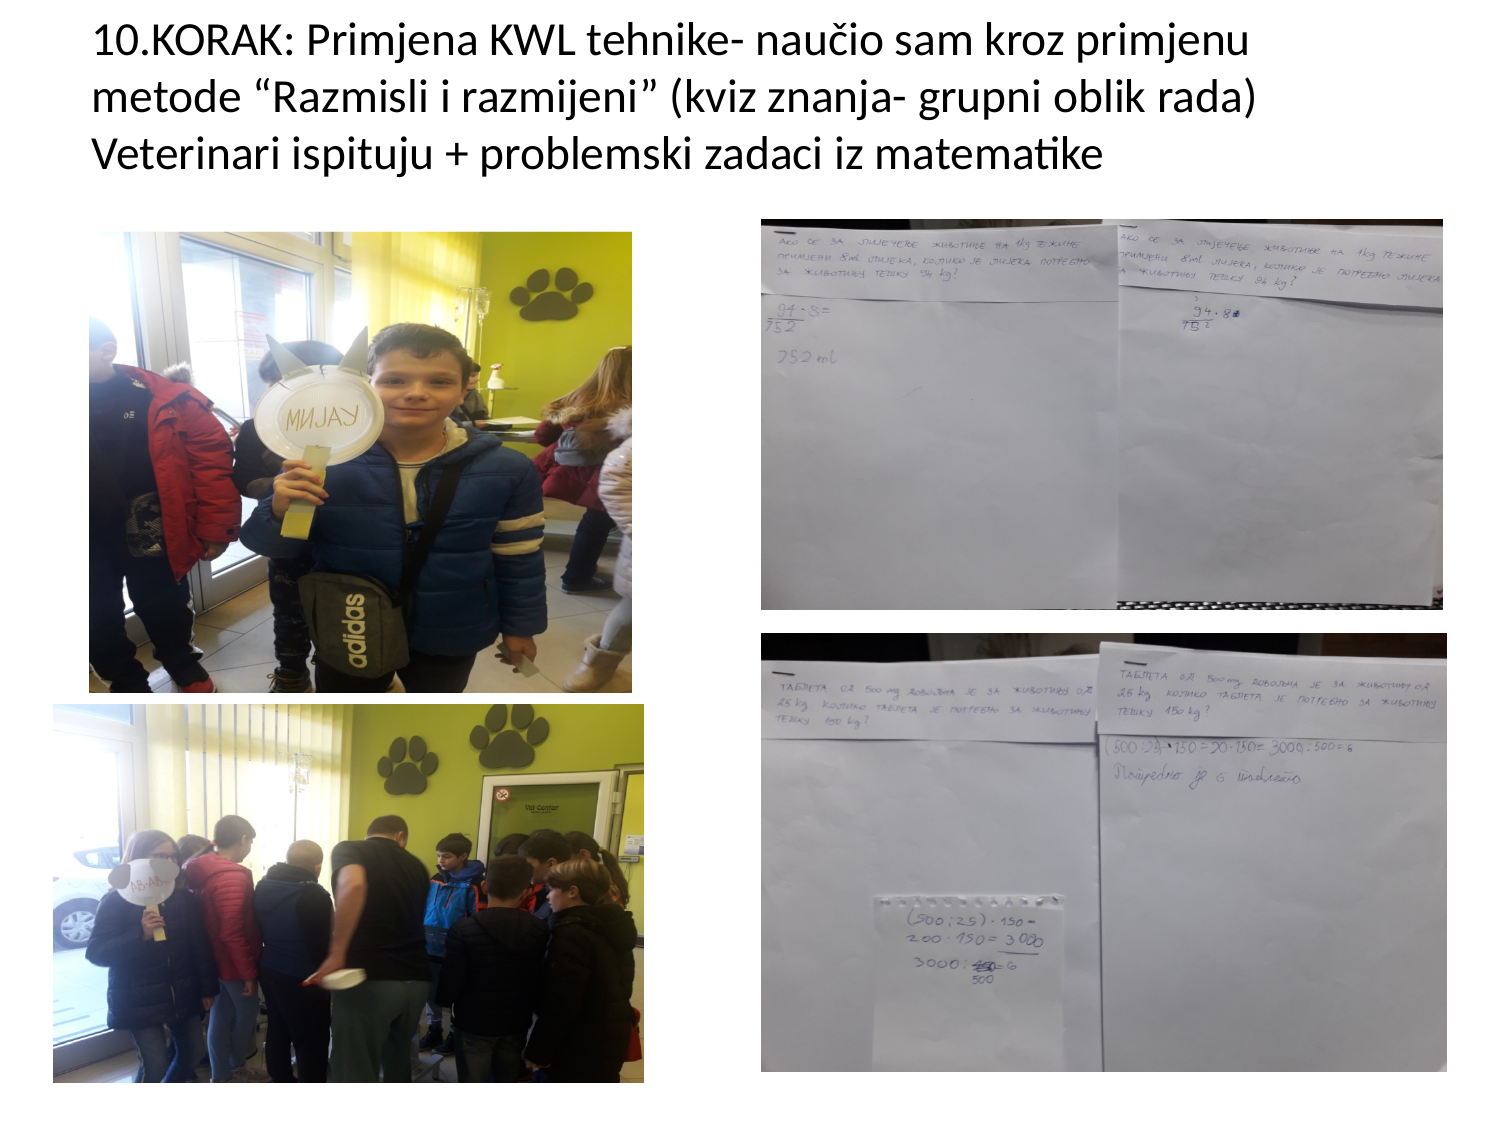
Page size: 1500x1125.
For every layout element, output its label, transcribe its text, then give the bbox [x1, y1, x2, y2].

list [52, 703, 644, 1083]
picture [591, 232, 632, 693]
picture [761, 219, 1444, 610]
picture [761, 633, 1448, 1073]
title 10.KORAK: Primjena KWL tehnike- naučio sam kroz primjenu metode “Razmisli i razmijeni” (kviz znanja- grupni oblik rada) Veterinari ispituju + problemski zadaci iz matematike [76, 0, 1427, 188]
picture [89, 232, 129, 693]
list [129, 190, 591, 702]
